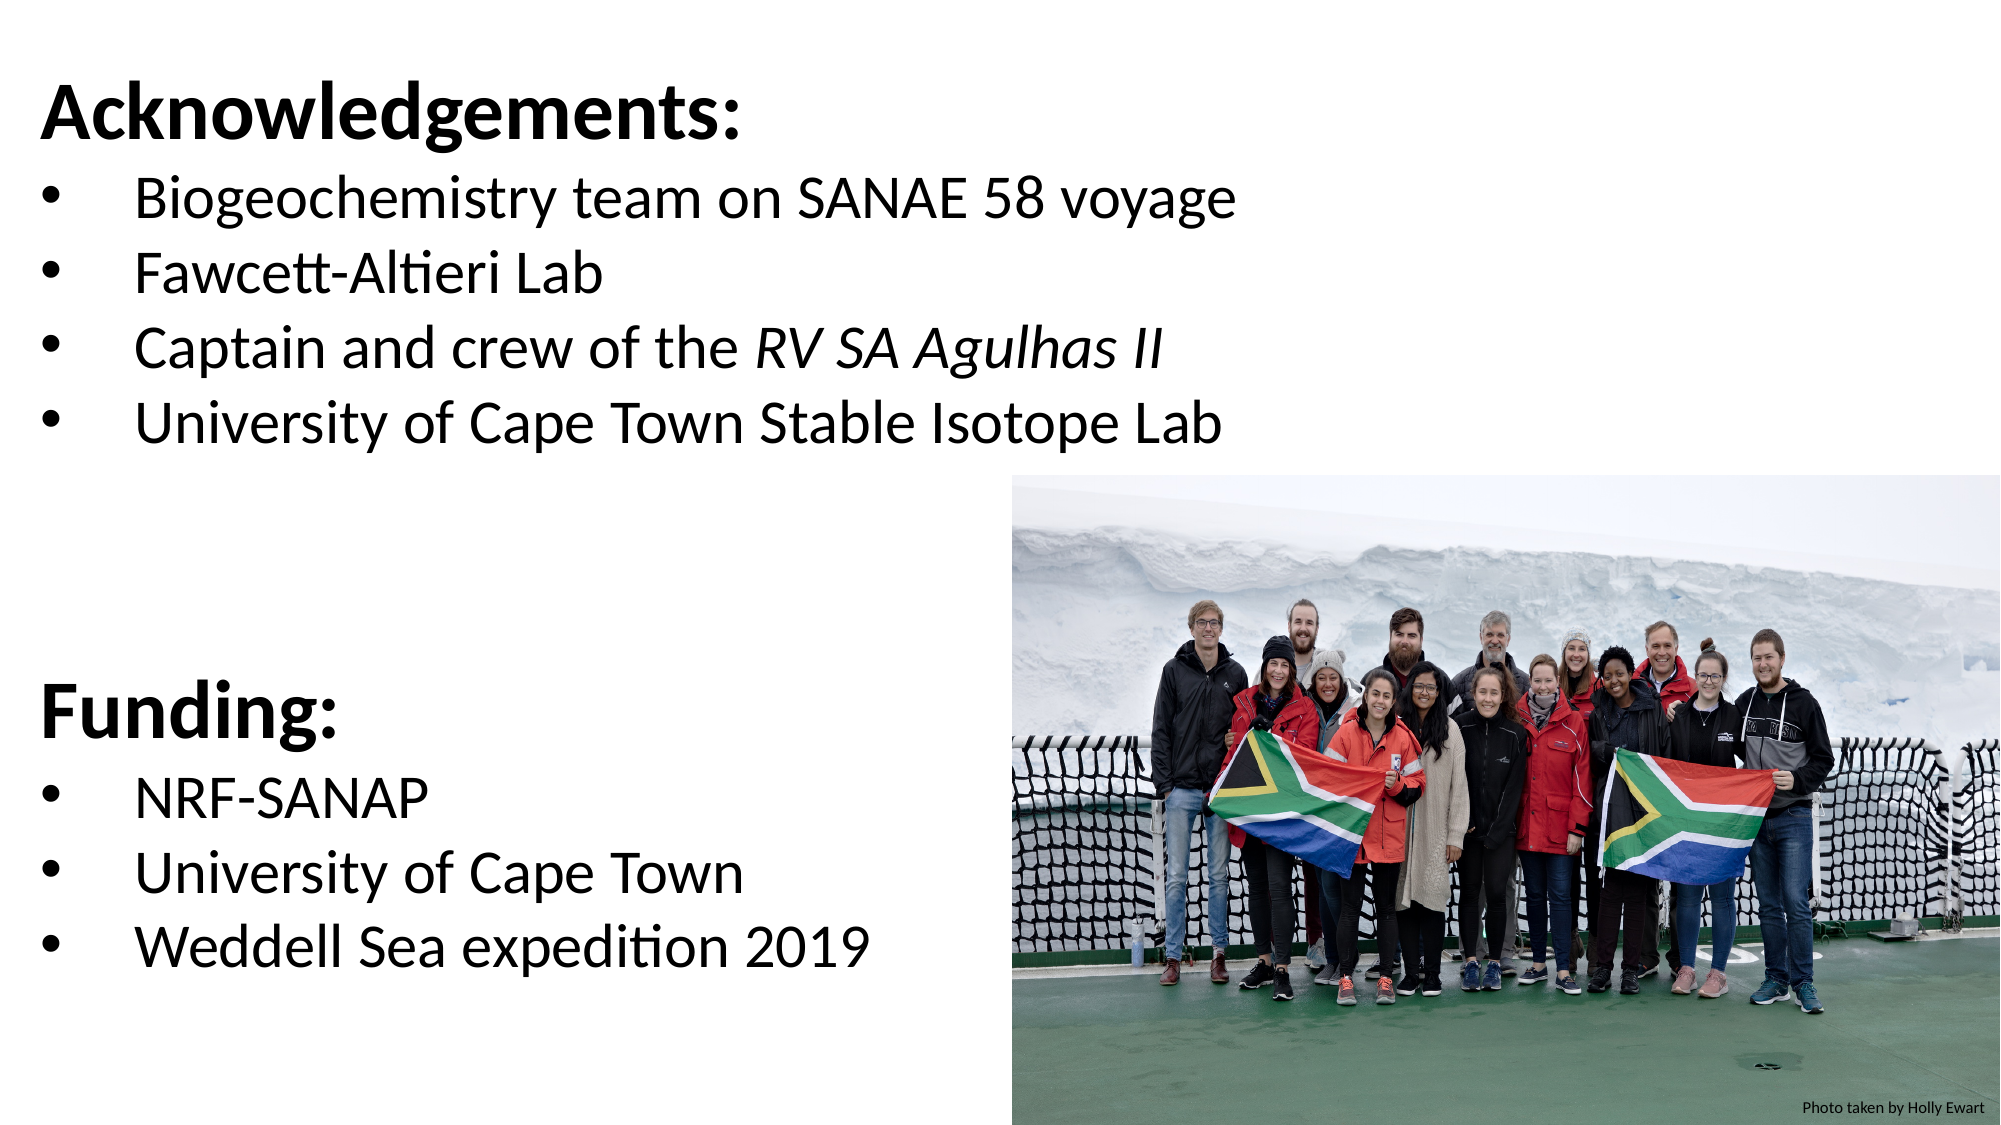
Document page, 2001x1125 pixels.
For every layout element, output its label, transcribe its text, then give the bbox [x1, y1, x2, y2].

picture [1012, 475, 2000, 1125]
text_box Acknowledgements: Biogeochemistry team on SANAE 58 voyage Fawcett-Altieri Lab Captain and crew of the RV SA Agulhas II University of Cape Town Stable Isotope Lab Funding: NRF-SANAP University of Cape Town Weddell Sea expedition 2019 [26, 48, 1816, 1125]
